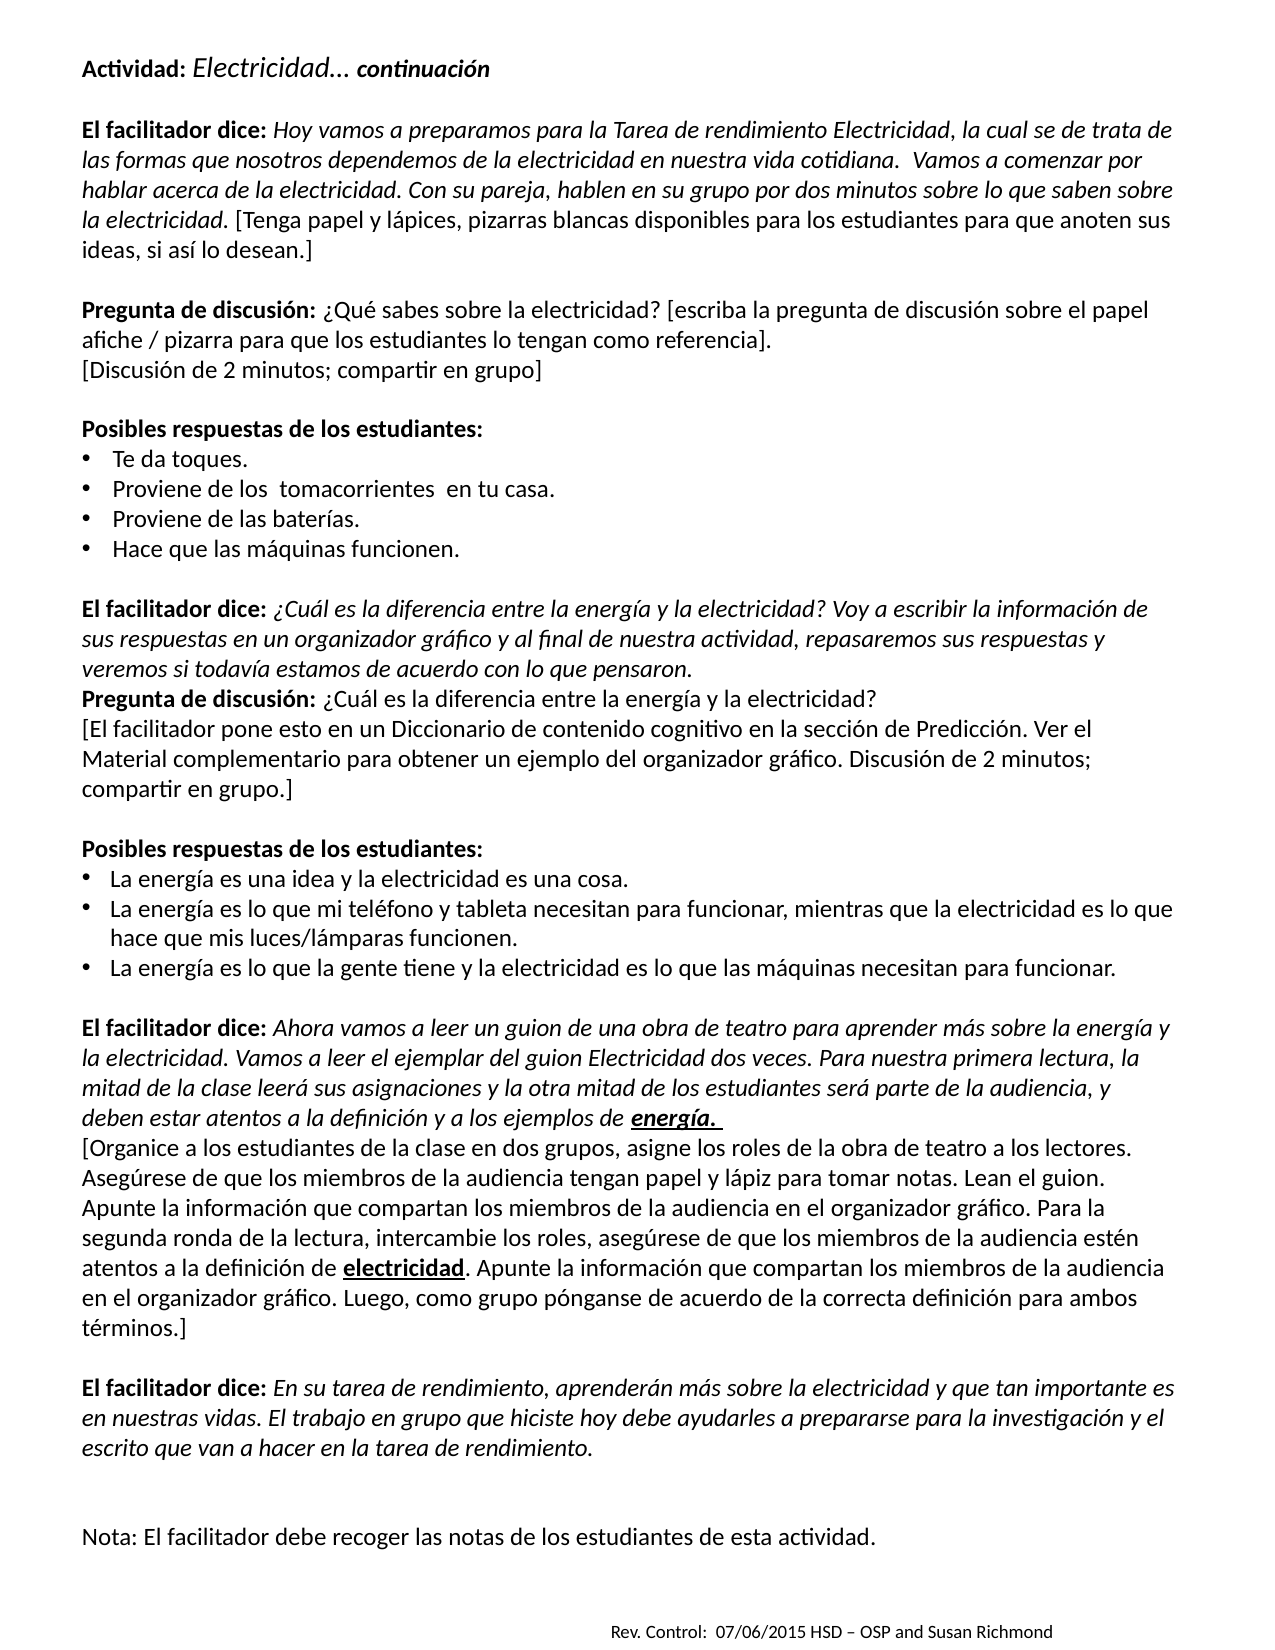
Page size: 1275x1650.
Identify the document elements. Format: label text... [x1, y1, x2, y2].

text_box Actividad: Electricidad… continuación El facilitador dice: Hoy vamos a preparamos para la Tarea de rendimiento Electricidad, la cual se de trata de las formas que nosotros dependemos de la electricidad en nuestra vida cotidiana. Vamos a comenzar por hablar acerca de la electricidad. Con su pareja, hablen en su grupo por dos minutos sobre lo que saben sobre la electricidad. [Tenga papel y lápices, pizarras blancas disponibles para los estudiantes para que anoten sus ideas, si así lo desean.] Pregunta de discusión: ¿Qué sabes sobre la electricidad? [escriba la pregunta de discusión sobre el papel afiche / pizarra para que los estudiantes lo tengan como referencia]. [Discusión de 2 minutos; compartir en grupo] Posibles respuestas de los estudiantes: Te da toques. Proviene de los tomacorrientes en tu casa. Proviene de las baterías. Hace que las máquinas funcionen. El facilitador dice: ¿Cuál es la diferencia entre la energía y la electricidad? Voy a escribir la información de sus respuestas en un organizador gráfico y al final de nuestra actividad, repasaremos sus respuestas y veremos si todavía estamos de acuerdo con lo que pensaron. Pregunta de discusión: ¿Cuál es la diferencia entre la energía y la electricidad? [El facilitador pone esto en un Diccionario de contenido cognitivo en la sección de Predicción. Ver el Material complementario para obtener un ejemplo del organizador gráfico. Discusión de 2 minutos; compartir en grupo.] Posibles respuestas de los estudiantes: La energía es una idea y la electricidad es una cosa. La energía es lo que mi teléfono y tableta necesitan para funcionar, mientras que la electricidad es lo que hace que mis luces/lámparas funcionen. La energía es lo que la gente tiene y la electricidad es lo que las máquinas necesitan para funcionar. El facilitador dice: Ahora vamos a leer un guion de una obra de teatro para aprender más sobre la energía y la electricidad. Vamos a leer el ejemplar del guion Electricidad dos veces. Para nuestra primera lectura, la mitad de la clase leerá sus asignaciones y la otra mitad de los estudiantes será parte de la audiencia, y deben estar atentos a la definición y a los ejemplos de energía. [Organice a los estudiantes de la clase en dos grupos, asigne los roles de la obra de teatro a los lectores. Asegúrese de que los miembros de la audiencia tengan papel y lápiz para tomar notas. Lean el guion. Apunte la información que compartan los miembros de la audiencia en el organizador gráfico. Para la segunda ronda de la lectura, intercambie los roles, asegúrese de que los miembros de la audiencia estén atentos a la definición de electricidad. Apunte la información que compartan los miembros de la audiencia en el organizador gráfico. Luego, como grupo pónganse de acuerdo de la correcta definición para ambos términos.] El facilitador dice: En su tarea de rendimiento, aprenderán más sobre la electricidad y que tan importante es en nuestras vidas. El trabajo en grupo que hiciste hoy debe ayudarles a prepararse para la investigación y el escrito que van a hacer en la tarea de rendimiento. Nota: El facilitador debe recoger las notas de los estudiantes de esta actividad. [67, 41, 1195, 1559]
